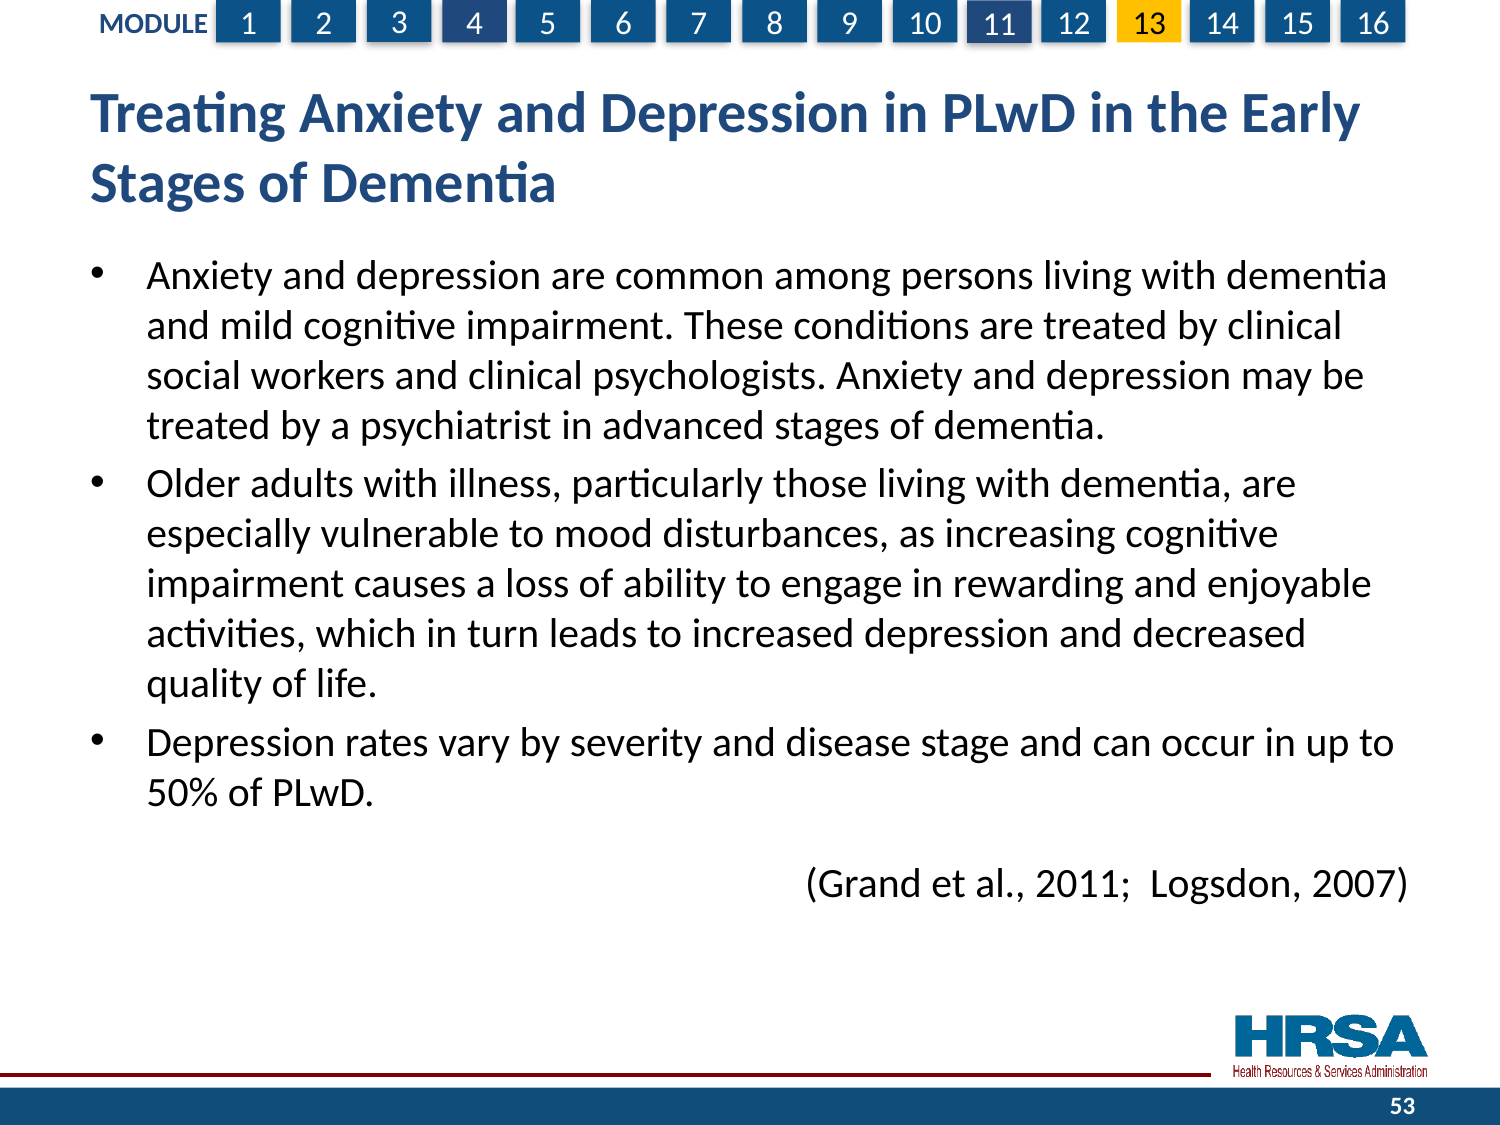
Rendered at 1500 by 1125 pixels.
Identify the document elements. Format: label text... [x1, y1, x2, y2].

picture [1210, 1002, 1450, 1083]
list Anxiety and depression are common among persons living with dementia and mild cognitive impairment. These conditions are treated by clinical social workers and clinical psychologists. Anxiety and depression may be treated by a psychiatrist in advanced stages of dementia. Older adults with illness, particularly those living with dementia, are especially vulnerable to mood disturbances, as increasing cognitive impairment causes a loss of ability to engage in rewarding and enjoyable activities, which in turn leads to increased depression and decreased quality of life. Depression rates vary by severity and disease stage and can occur in up to 50% of PLwD. (Grand et al., 2011; Logsdon, 2007) [75, 239, 1425, 925]
title Treating Anxiety and Depression in PLwD in the Early Stages of Dementia [75, 87, 1425, 200]
